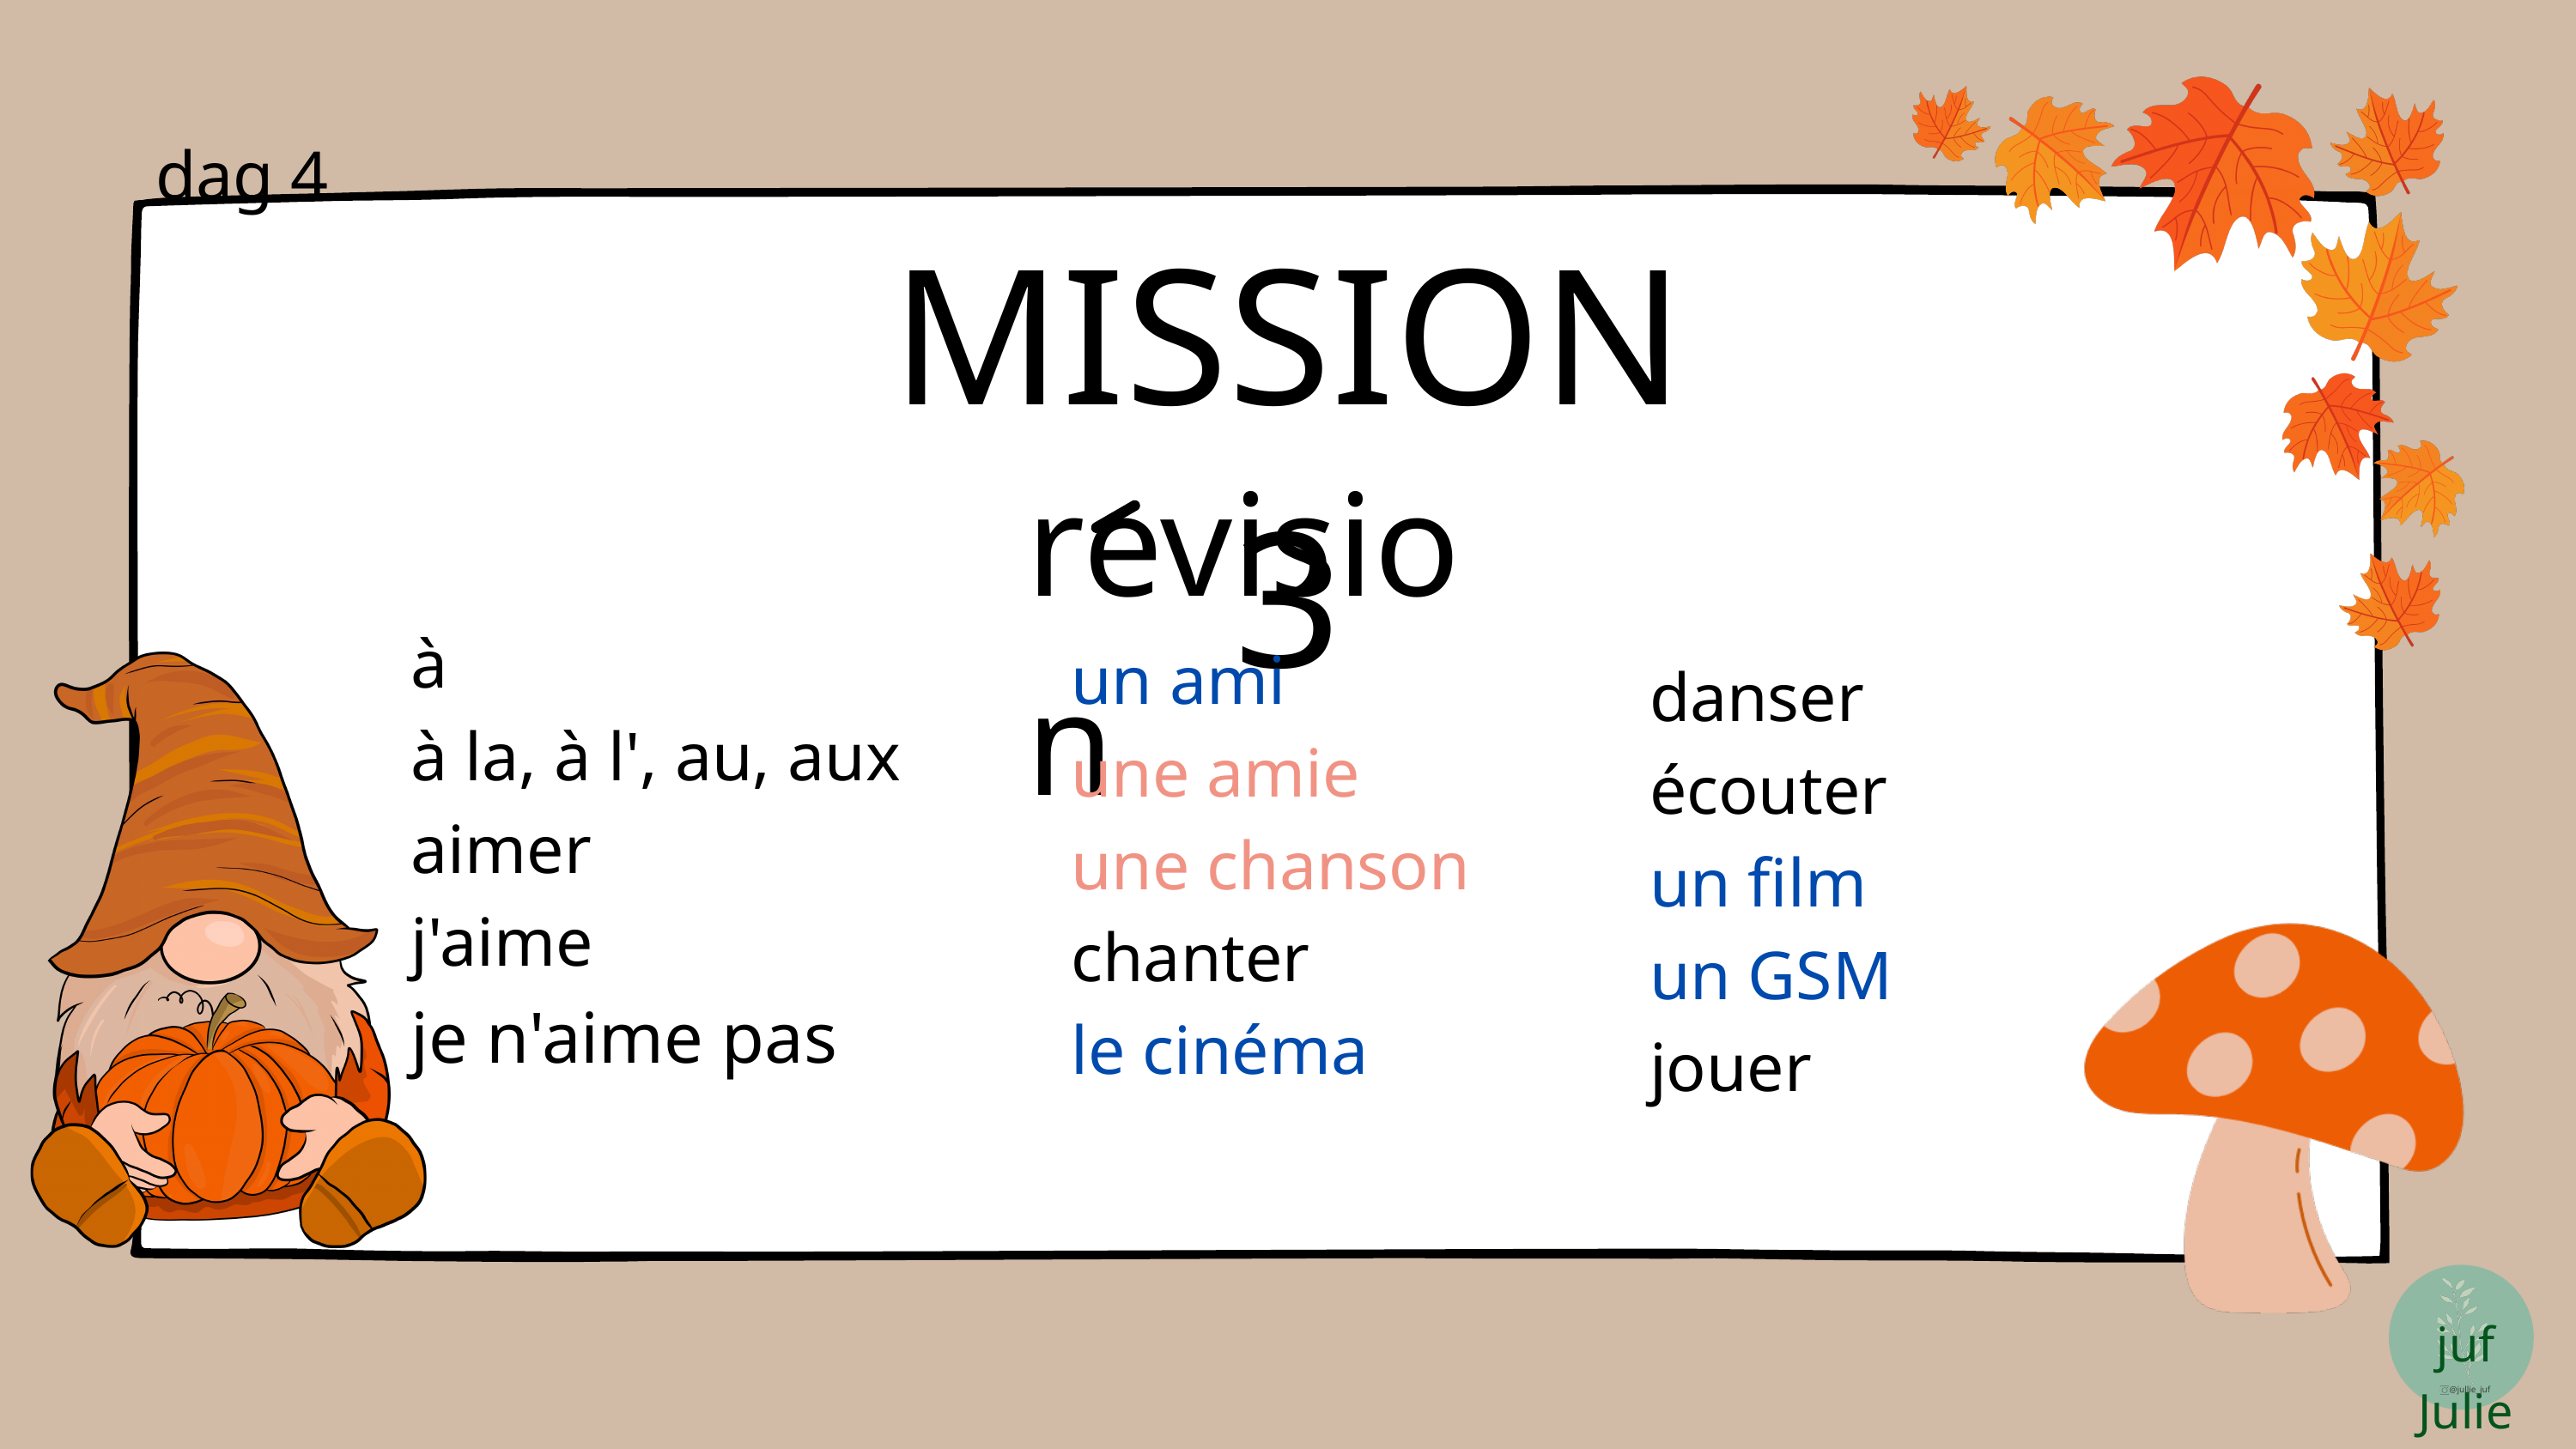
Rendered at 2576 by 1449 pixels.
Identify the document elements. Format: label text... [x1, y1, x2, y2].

text_box [30, 652, 122, 1248]
text_box [2396, 921, 2466, 1263]
text_box [2081, 1274, 2384, 1314]
text_box dag 4 [155, 120, 816, 181]
text_box [1911, 72, 2466, 652]
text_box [129, 184, 2390, 1264]
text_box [2388, 1264, 2543, 1410]
